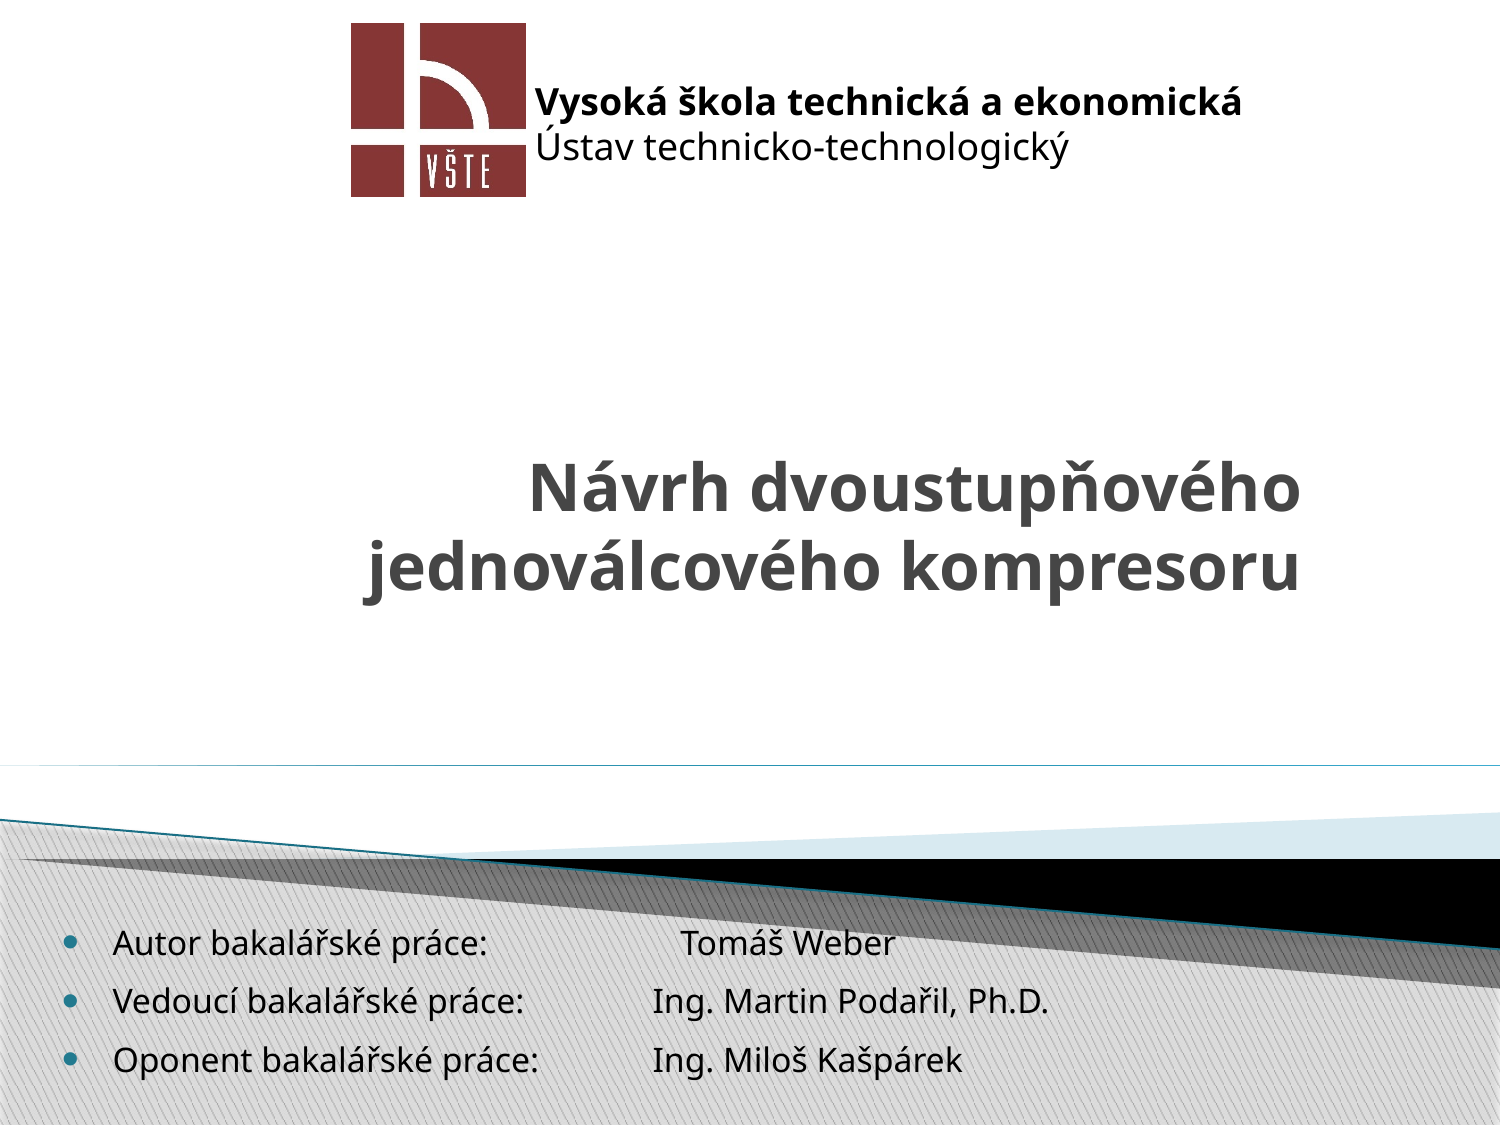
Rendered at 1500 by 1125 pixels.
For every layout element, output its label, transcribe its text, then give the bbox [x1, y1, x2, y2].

picture [351, 23, 526, 198]
picture [5, 859, 1066, 914]
text_box Autor bakalářské práce: Tomáš Weber Vedoucí bakalářské práce: Ing. Martin Podařil, Ph.D. Oponent bakalářské práce: Ing. Miloš Kašpárek [46, 914, 1224, 1125]
text_box Vysoká škola technická a ekonomická Ústav technicko-technologický [531, 70, 1259, 175]
picture [1224, 927, 1500, 989]
title Návrh dvoustupňového jednoválcového kompresoru [304, 386, 1318, 698]
